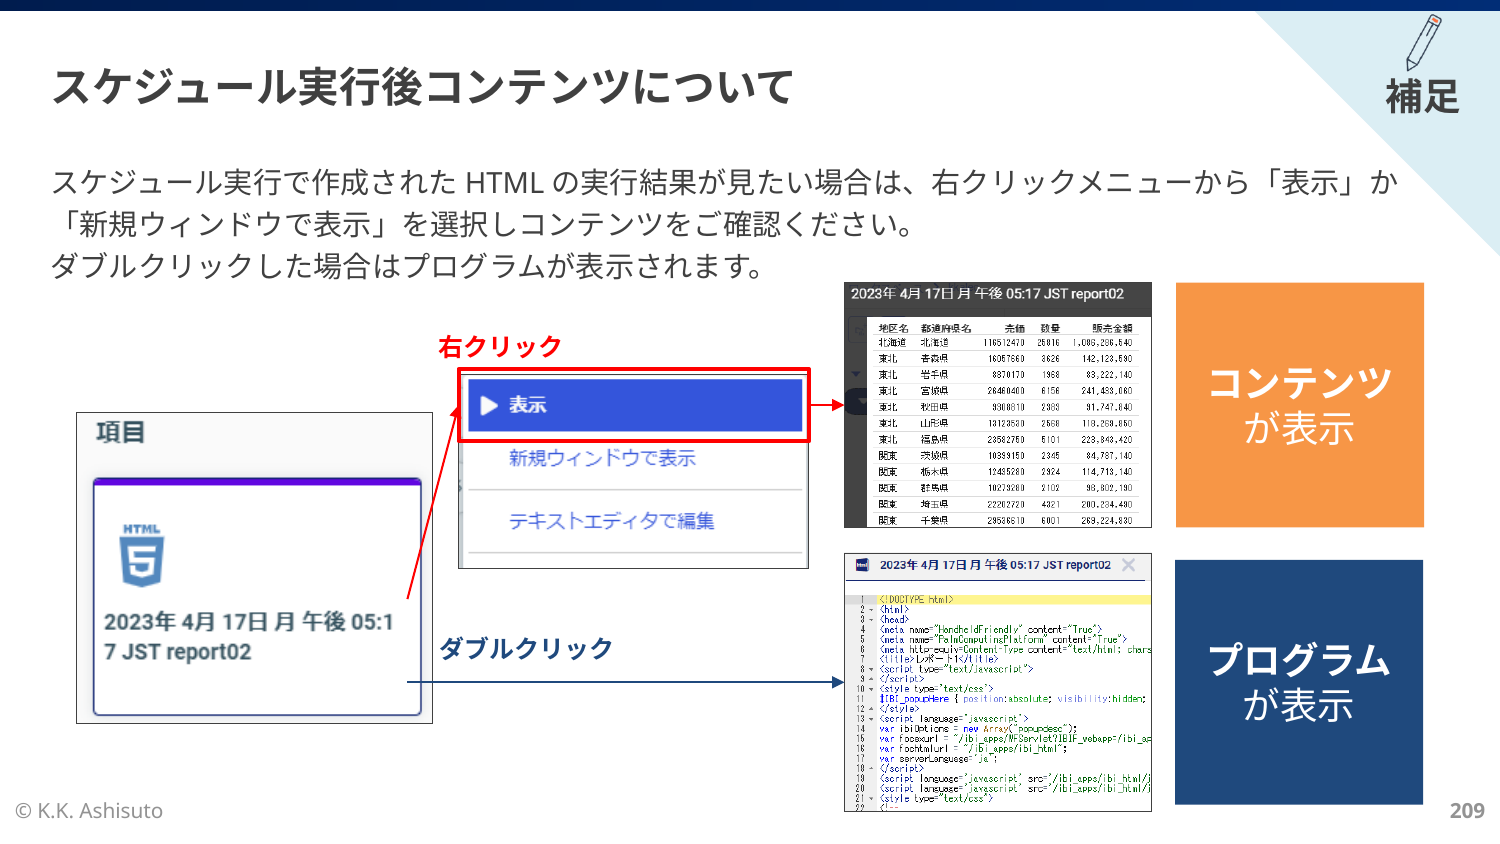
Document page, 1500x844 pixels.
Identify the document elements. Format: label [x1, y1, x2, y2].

text_box [1174, 281, 1426, 530]
text_box [1173, 558, 1425, 807]
slide_number [1409, 790, 1500, 836]
picture [76, 412, 434, 724]
footer [0, 790, 402, 836]
text_box [434, 619, 656, 679]
text_box [407, 316, 845, 600]
picture [1370, 0, 1483, 85]
list [35, 150, 1465, 777]
picture [458, 374, 810, 569]
picture [844, 282, 1152, 528]
title [35, 33, 1465, 139]
picture [844, 552, 1152, 812]
